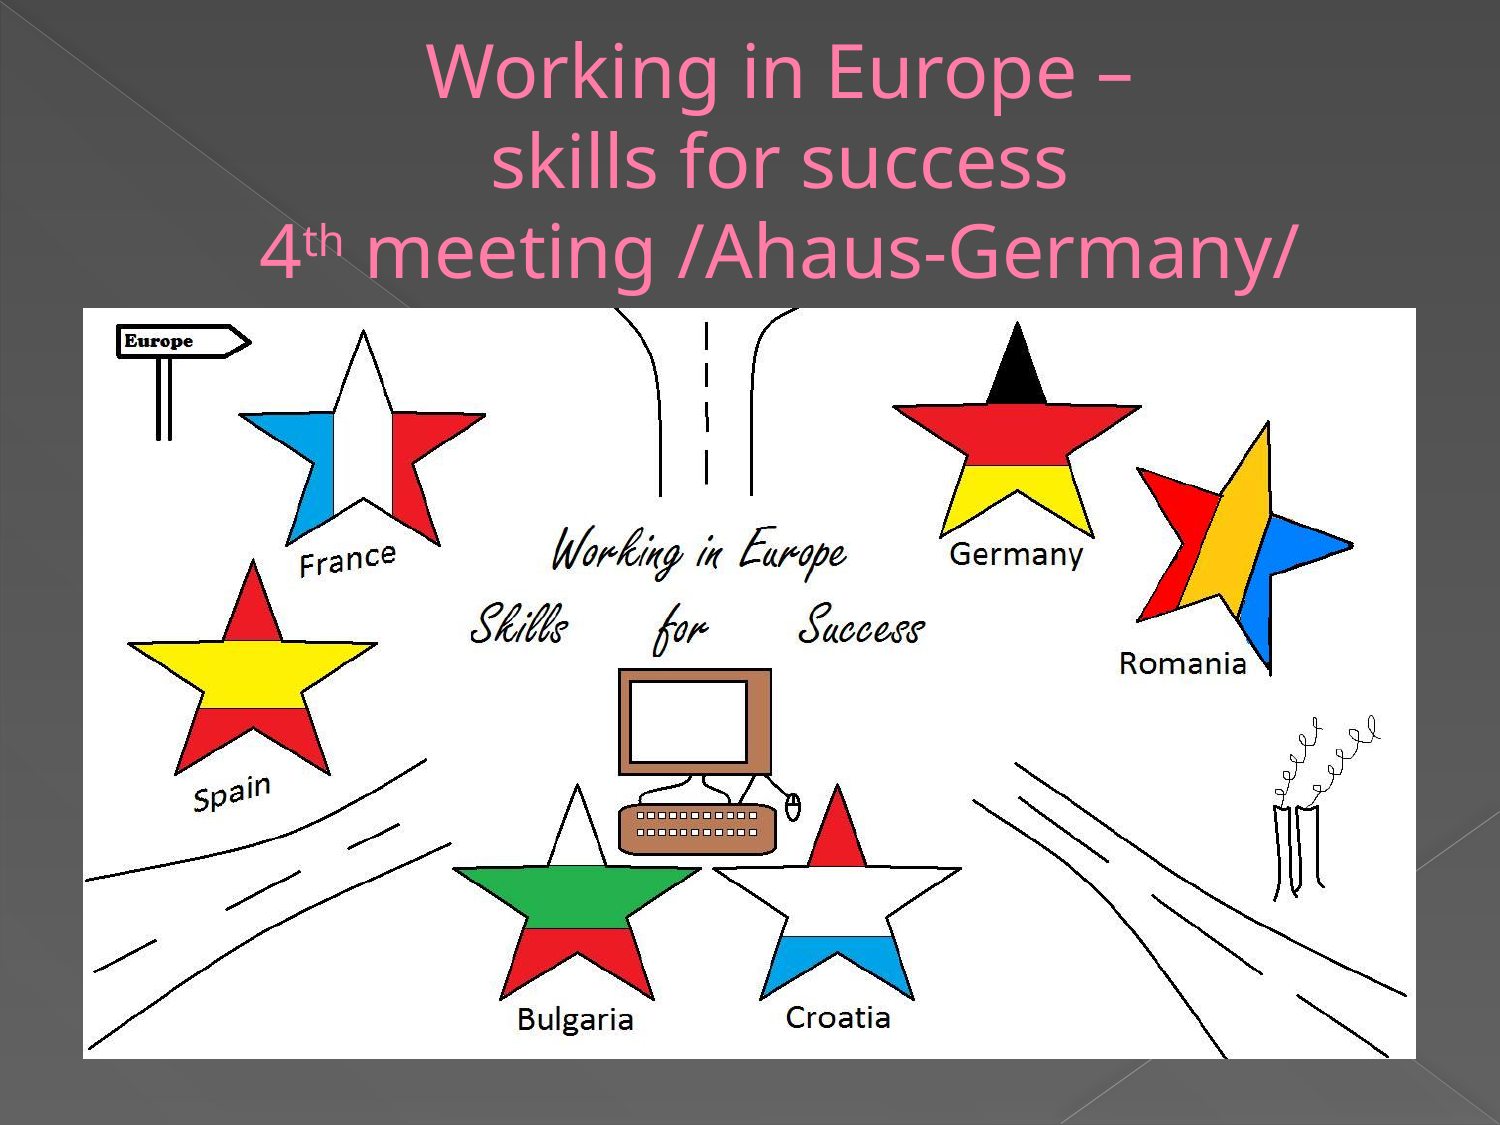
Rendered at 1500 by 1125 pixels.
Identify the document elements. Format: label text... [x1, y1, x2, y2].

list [83, 308, 1417, 1060]
title Working in Europe – skills for success 4th meeting /Ahaus-Germany/ [75, 43, 1425, 274]
